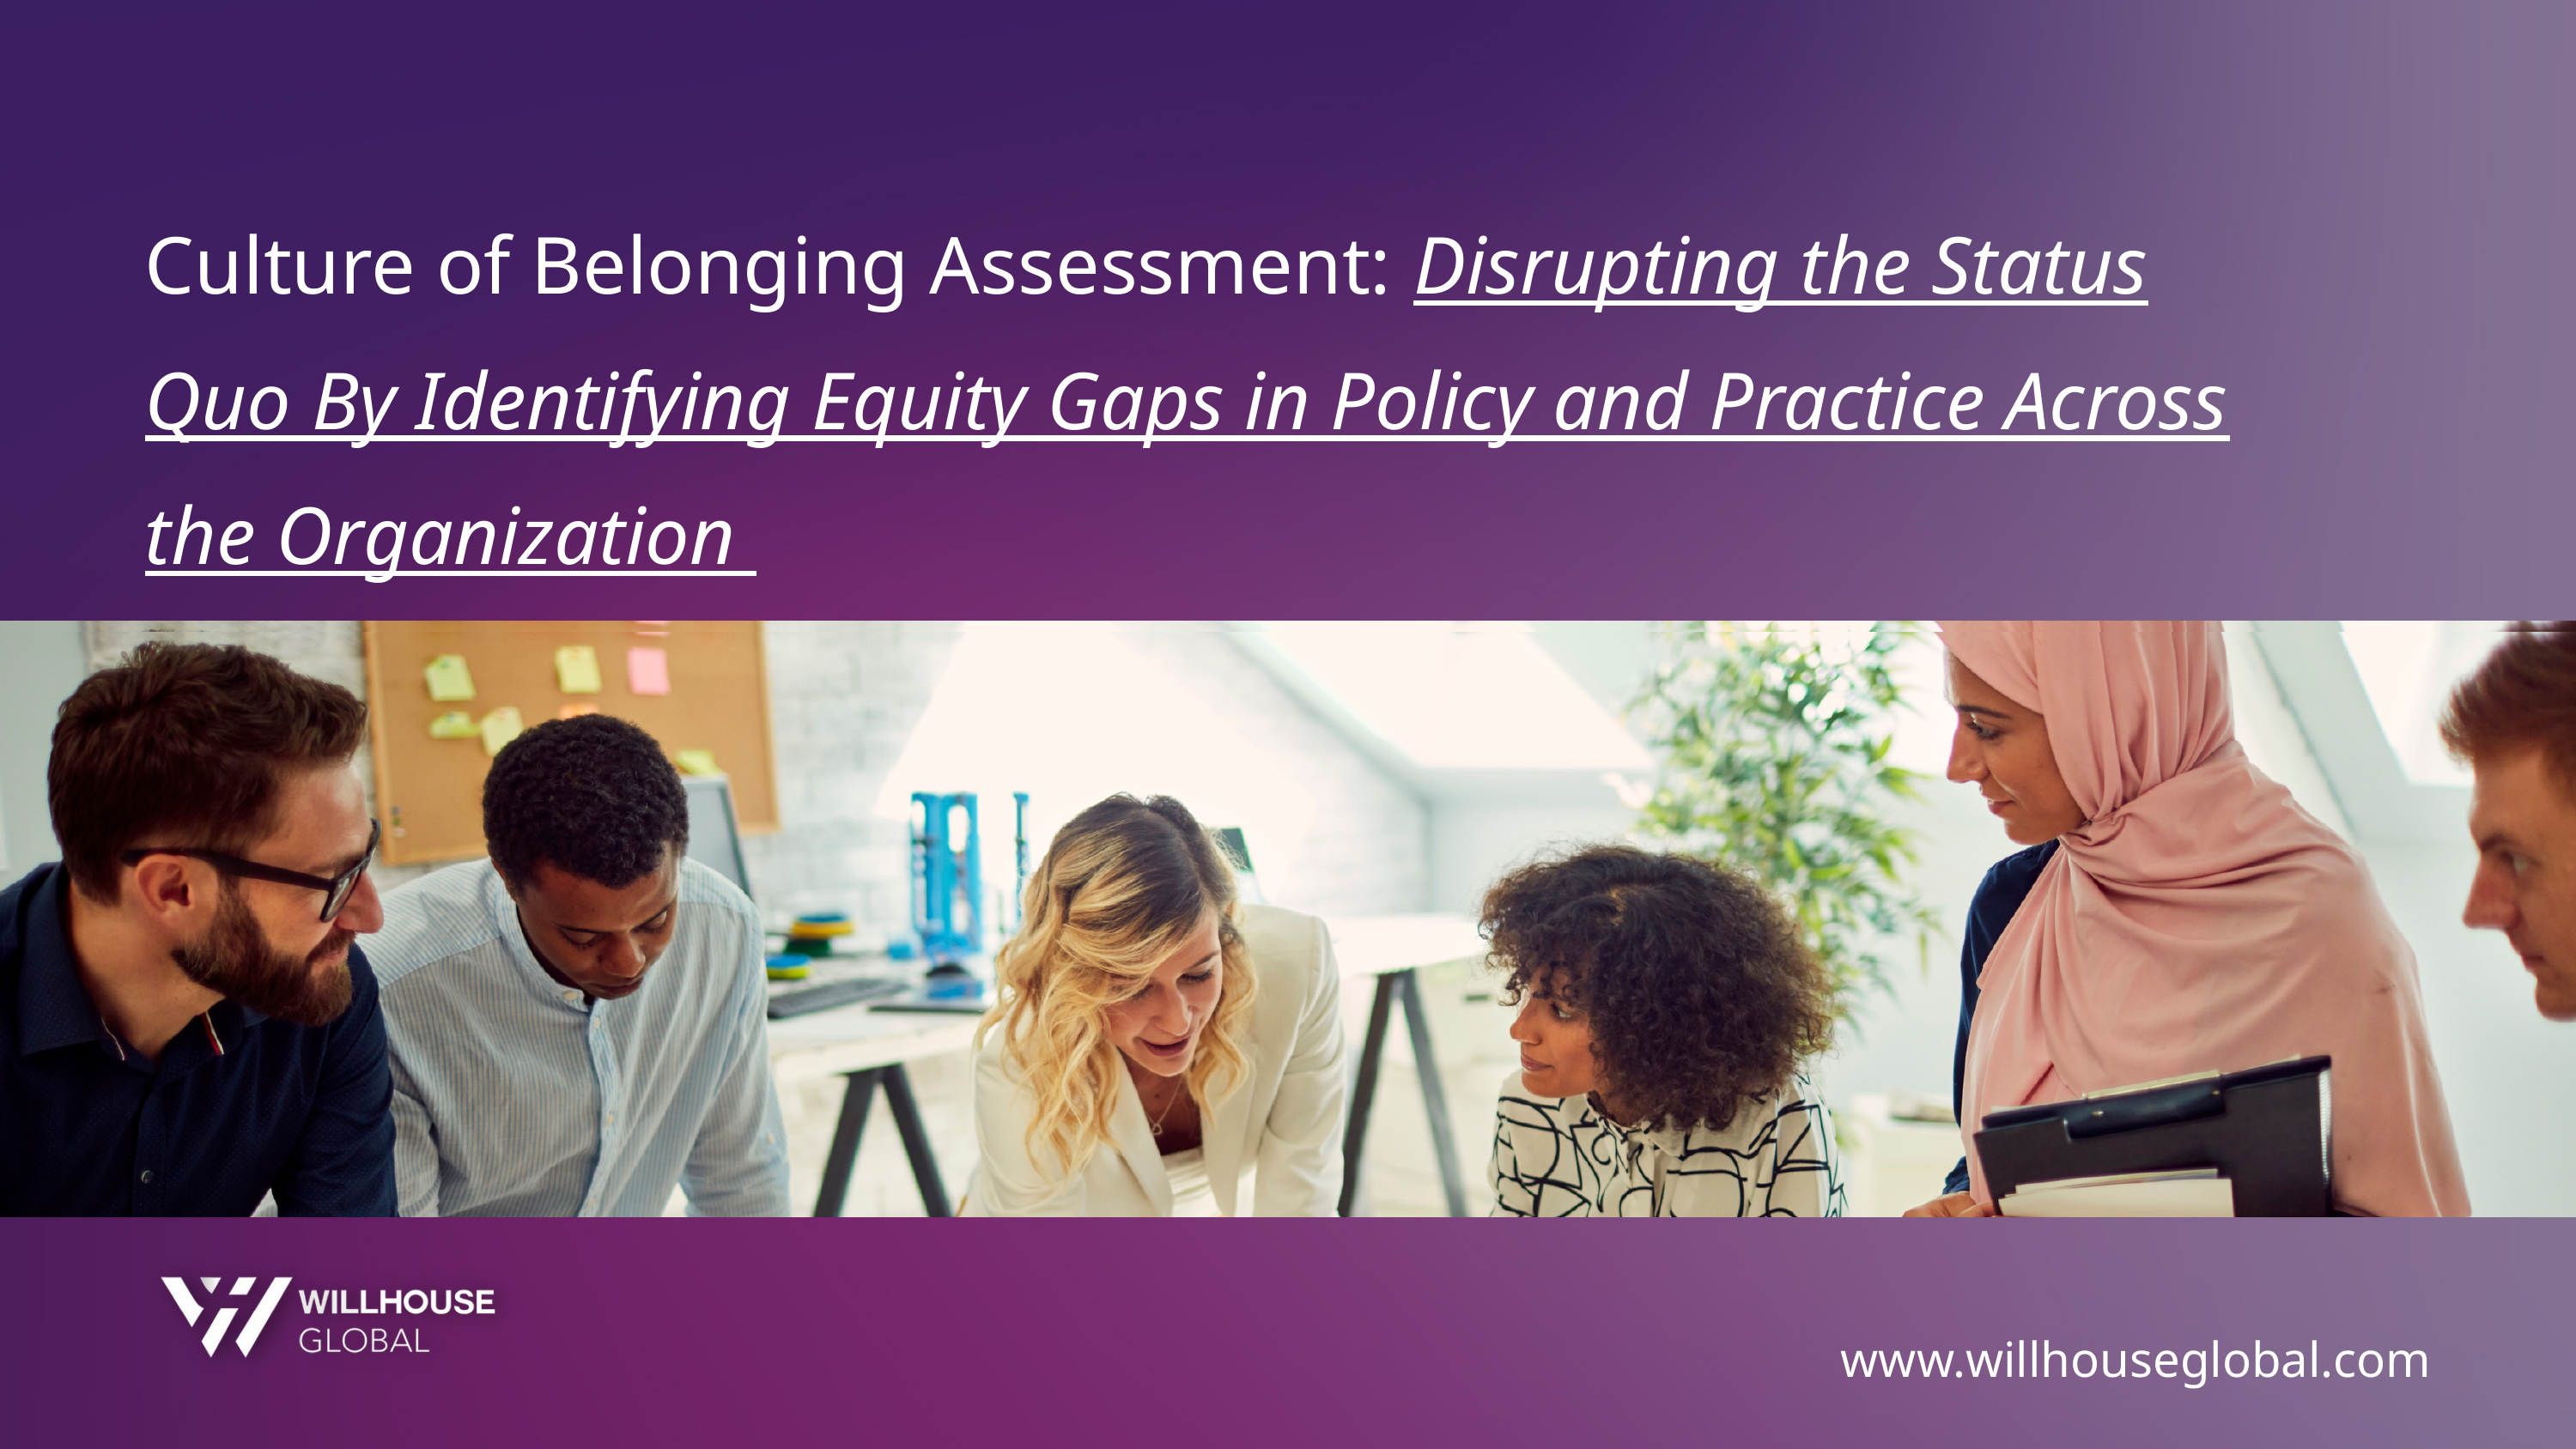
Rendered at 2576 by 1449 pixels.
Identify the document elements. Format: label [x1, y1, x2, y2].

text_box [144, 174, 2309, 577]
text_box [0, 632, 2576, 1218]
picture [0, 1218, 2576, 1449]
text_box [0, 620, 2576, 630]
picture [0, 0, 2576, 620]
